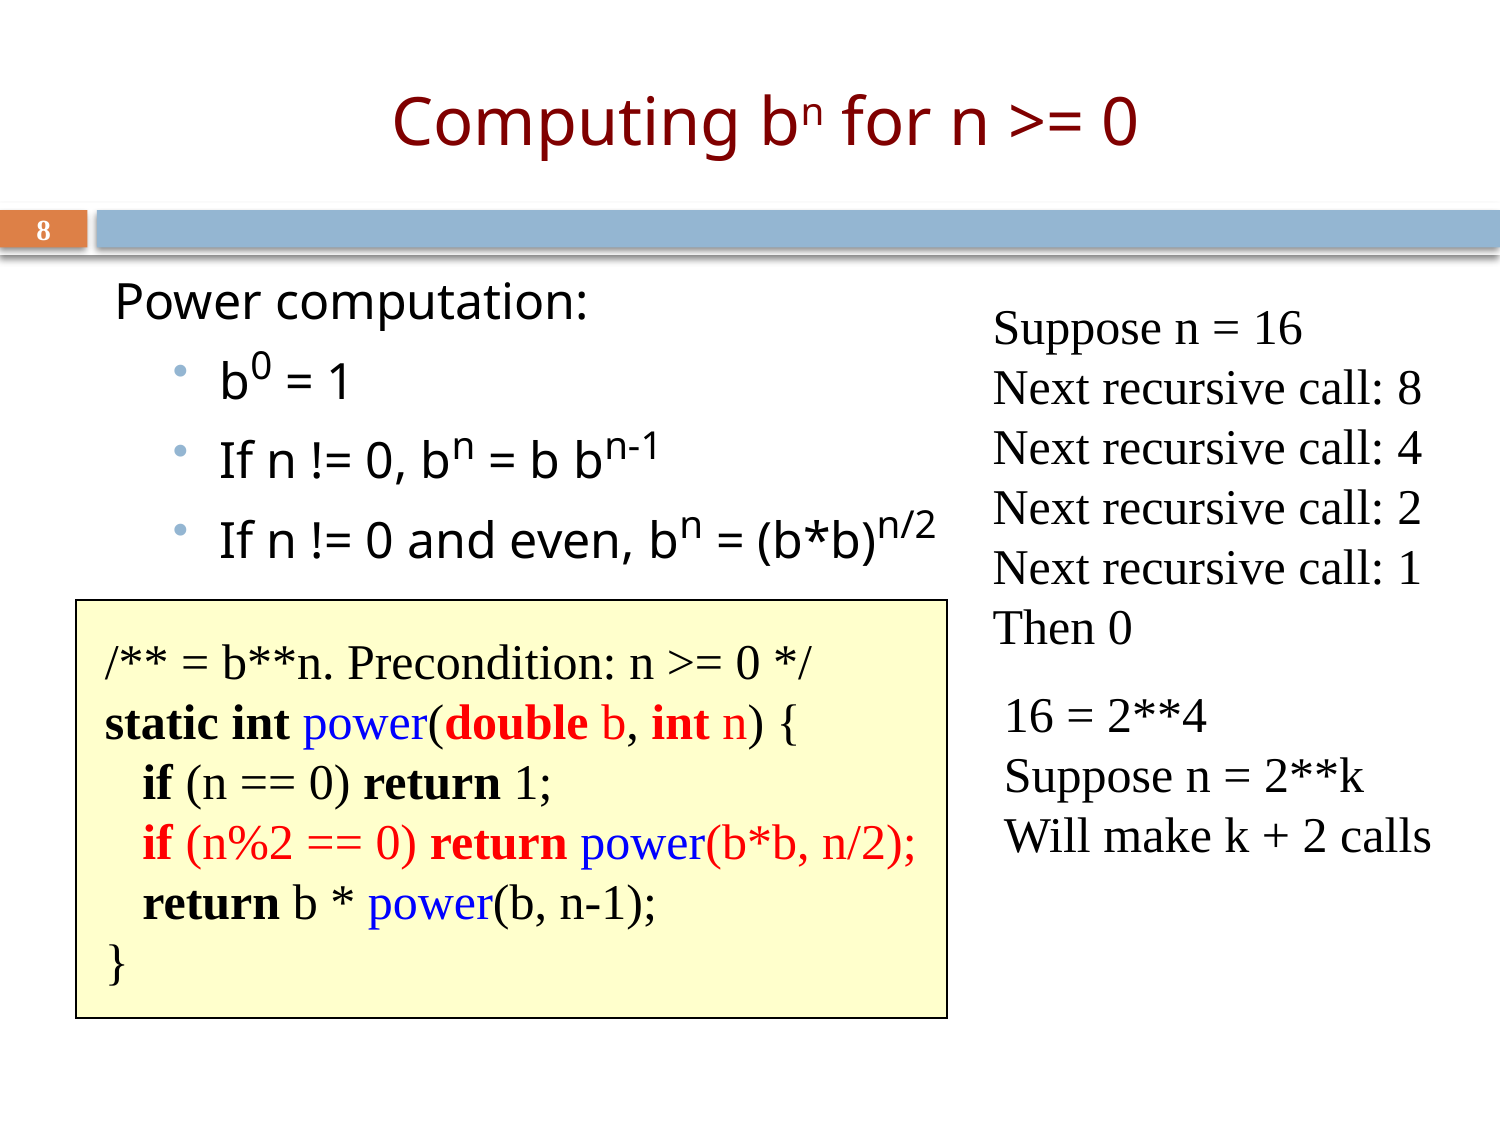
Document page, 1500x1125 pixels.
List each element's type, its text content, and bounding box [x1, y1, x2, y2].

text_box 16 = 2**4 Suppose n = 2**k Will make k + 2 calls [989, 674, 1448, 870]
text_box Suppose n = 16 Next recursive call: 8 Next recursive call: 4 Next recursive call: 2 Next recursive call: 1 Then 0 [977, 287, 1438, 663]
text_box Power computation: b0 = 1 If n != 0, bn = b bn-1 If n != 0 and even, bn = (b*b)n/2 [99, 262, 1438, 938]
text_box /** = b**n. Precondition: n >= 0 */ static int power(double b, int n) { if (n == 0) return 1; if (n%2 == 0) return power(b*b, n/2); return b * power(b, n-1); } [75, 599, 948, 1019]
title Computing bn for n >= 0 [100, 37, 1438, 200]
slide_number 8 [0, 208, 88, 249]
